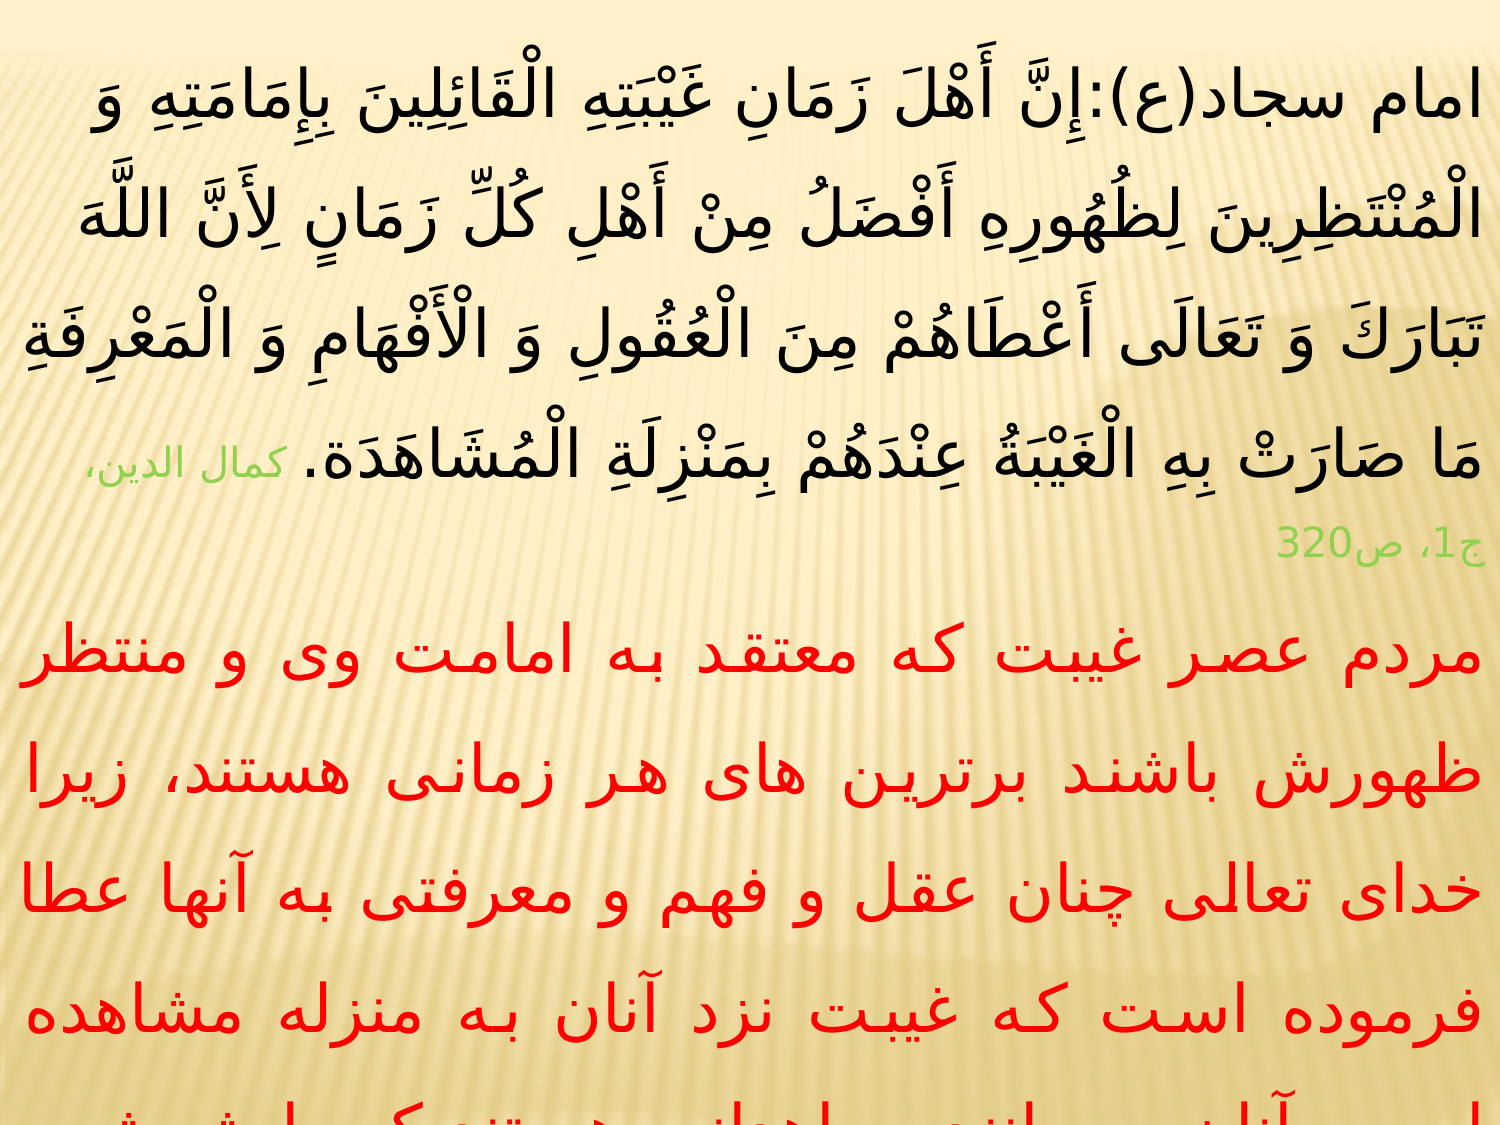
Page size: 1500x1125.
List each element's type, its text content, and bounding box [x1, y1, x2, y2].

text_box امام سجاد(ع):إِنَّ أَهْلَ‏ زَمَانِ‏ غَيْبَتِهِ‏ الْقَائِلِينَ بِإِمَامَتِهِ وَ الْمُنْتَظِرِينَ لِظُهُورِهِ أَفْضَلُ مِنْ أَهْلِ كُلِّ زَمَانٍ لِأَنَّ اللَّهَ تَبَارَكَ وَ تَعَالَى أَعْطَاهُمْ مِنَ الْعُقُولِ وَ الْأَفْهَامِ وَ الْمَعْرِفَةِ مَا صَارَتْ بِهِ الْغَيْبَةُ عِنْدَهُمْ بِمَنْزِلَةِ الْمُشَاهَدَة. کمال الدین، ج1، ص320 مردم عصر غيبت كه معتقد به امامت وی و منتظر ظهورش باشند برترین های هر زمانى هستند، زيرا خداى تعالى چنان عقل و فهم و معرفتى به آنها عطا فرموده است كه غيبت نزد آنان به منزله مشاهده است، آنان به مانند مجاهدانی هستند که با شمشیر پيش روى رسول(ص) به جهاد برخاسته‏اند‏. [0, 3, 1500, 1125]
